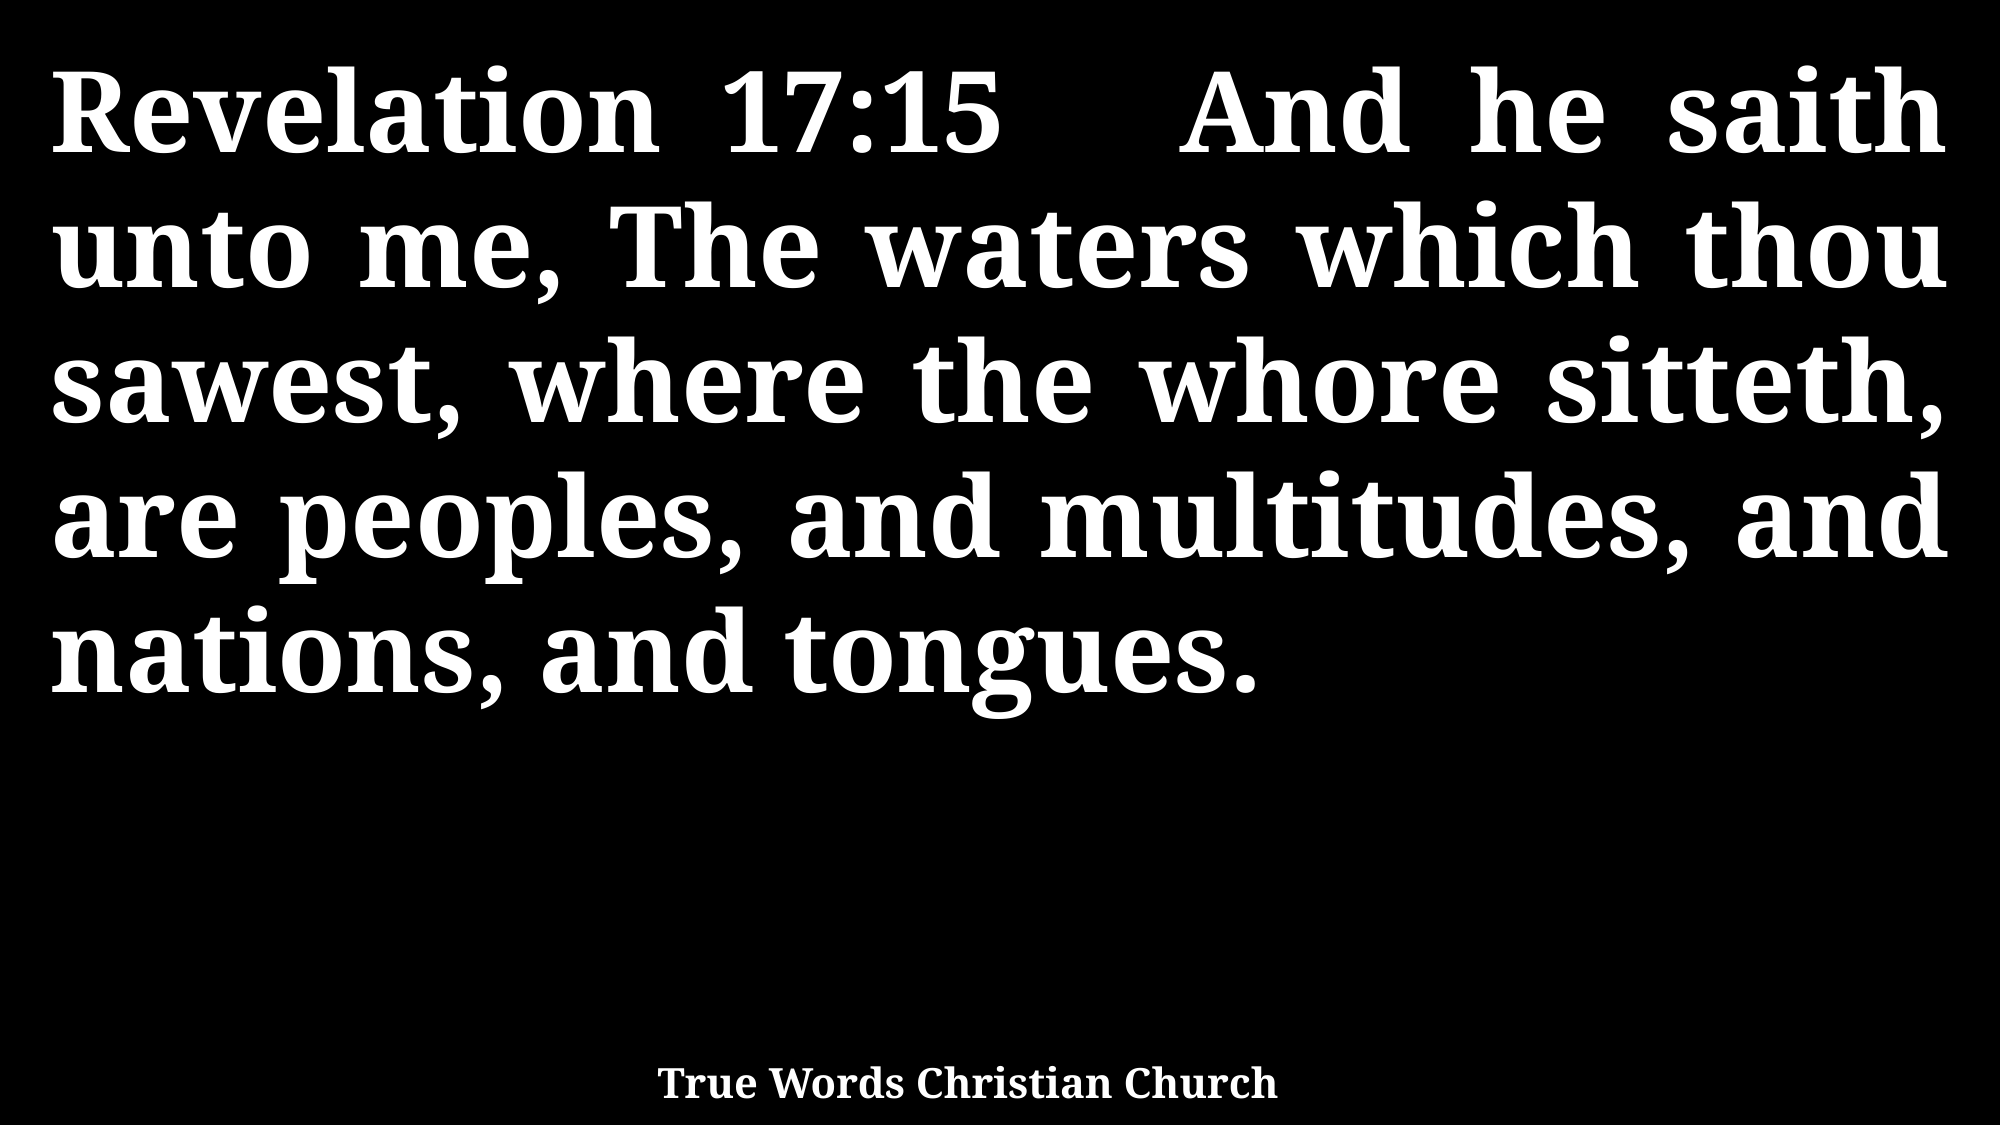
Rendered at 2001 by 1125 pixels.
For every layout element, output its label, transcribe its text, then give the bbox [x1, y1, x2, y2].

text_box True Words Christian Church [642, 1049, 1294, 1114]
text_box Revelation 17:15 And he saith unto me, The waters which thou sawest, where the whore sitteth, are peoples, and multitudes, and nations, and tongues. [35, 32, 1965, 722]
